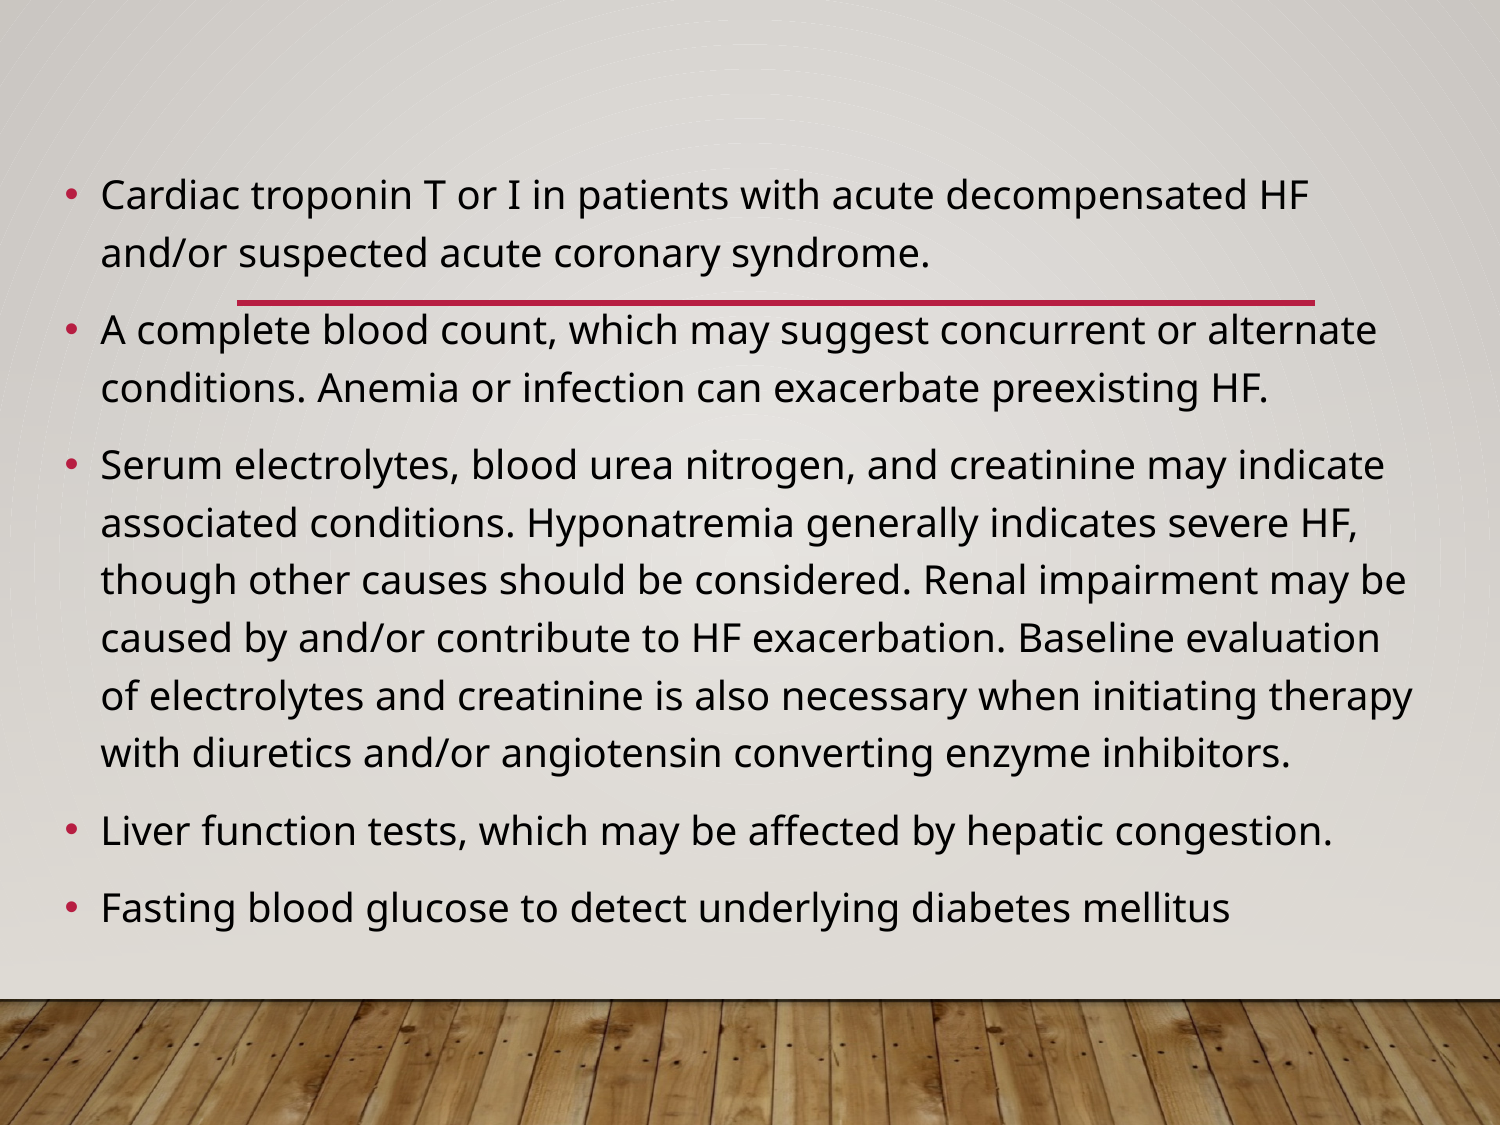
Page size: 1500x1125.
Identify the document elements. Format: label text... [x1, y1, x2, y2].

picture [0, 999, 1500, 1125]
list Cardiac troponin T or I in patients with acute decompensated ΗF and/or suspected acute coronary syndrome. A complete blood count, which may suggest concurrent or alternate conditions. Anеmiа or infection can exacerbate preexisting НF. Serum electrolytes, blood urea nitrogen, and creatinine may indicate associated conditions. Hyponatremia generally indicates severe HF, though other causes should be considered. Renal impairment may be caused by and/or contribute to ΗF exacerbation. Baseline evaluation of electrolytes and creatinine is also necessary when initiating therapy with diuretics and/or angiotensin converting enzyme inhibitors. Liver function tests, which may be affected by hepatic congestion. Fasting blood glucose to detect underlying diаbеtеѕ mellitus [49, 152, 1445, 1001]
